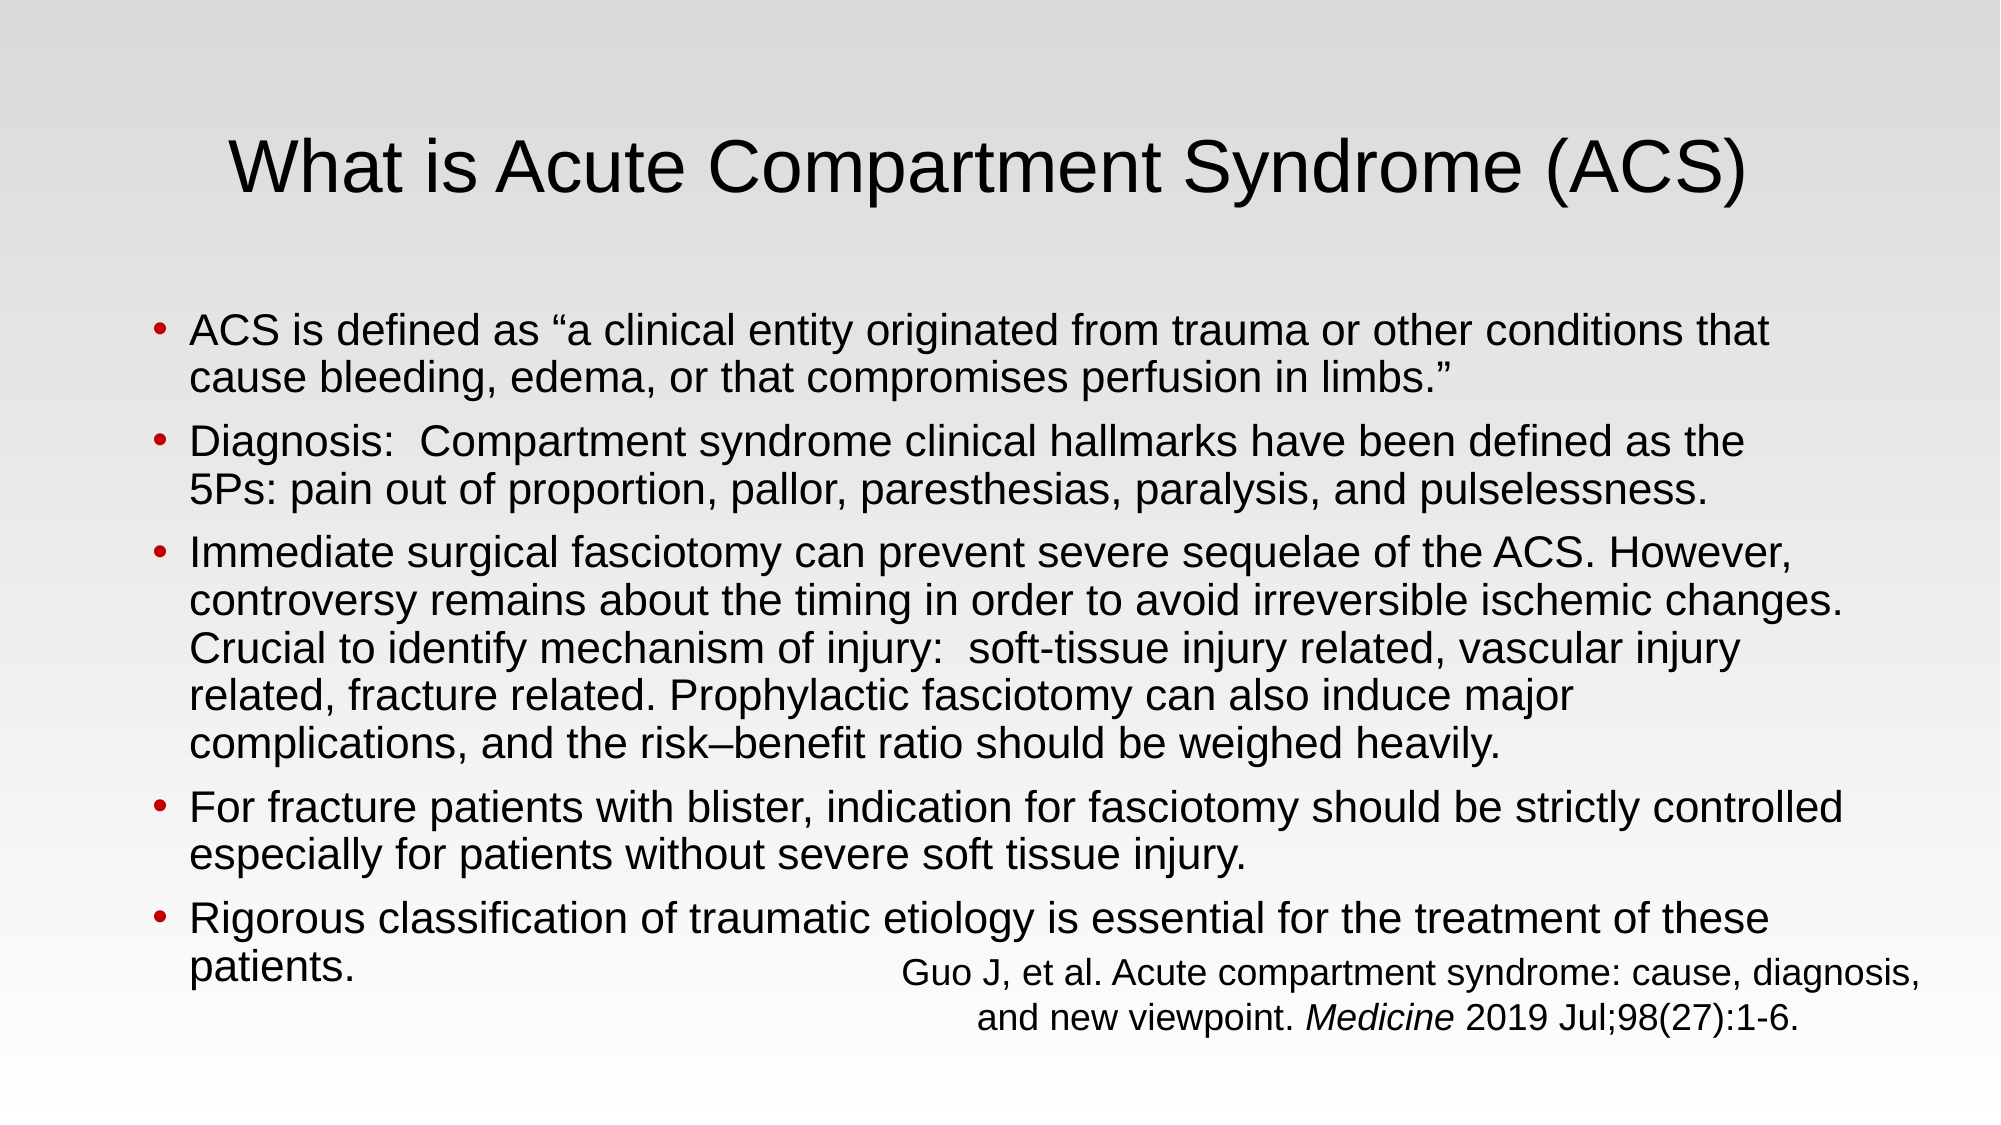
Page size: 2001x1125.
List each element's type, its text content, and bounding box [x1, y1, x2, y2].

list ACS is defined as “a clinical entity originated from trauma or other conditions that cause bleeding, edema, or that compromises perfusion in limbs.” Diagnosis: Compartment syndrome clinical hallmarks have been defined as the 5Ps: pain out of proportion, pallor, paresthesias, paralysis, and pulselessness. Immediate surgical fasciotomy can prevent severe sequelae of the ACS. However, controversy remains about the timing in order to avoid irreversible ischemic changes. Crucial to identify mechanism of injury: soft-tissue injury related, vascular injury related, fracture related. Prophylactic fasciotomy can also induce major complications, and the risk–benefit ratio should be weighed heavily. For fracture patients with blister, indication for fasciotomy should be strictly controlled especially for patients without severe soft tissue injury. Rigorous classification of traumatic etiology is essential for the treatment of these patients. [137, 299, 1863, 1014]
text_box Guo J, et al. Acute compartment syndrome: cause, diagnosis, and new viewpoint. Medicine 2019 Jul;98(27):1-6. [886, 941, 1937, 1091]
title What is Acute Compartment Syndrome (ACS) [137, 59, 1863, 278]
